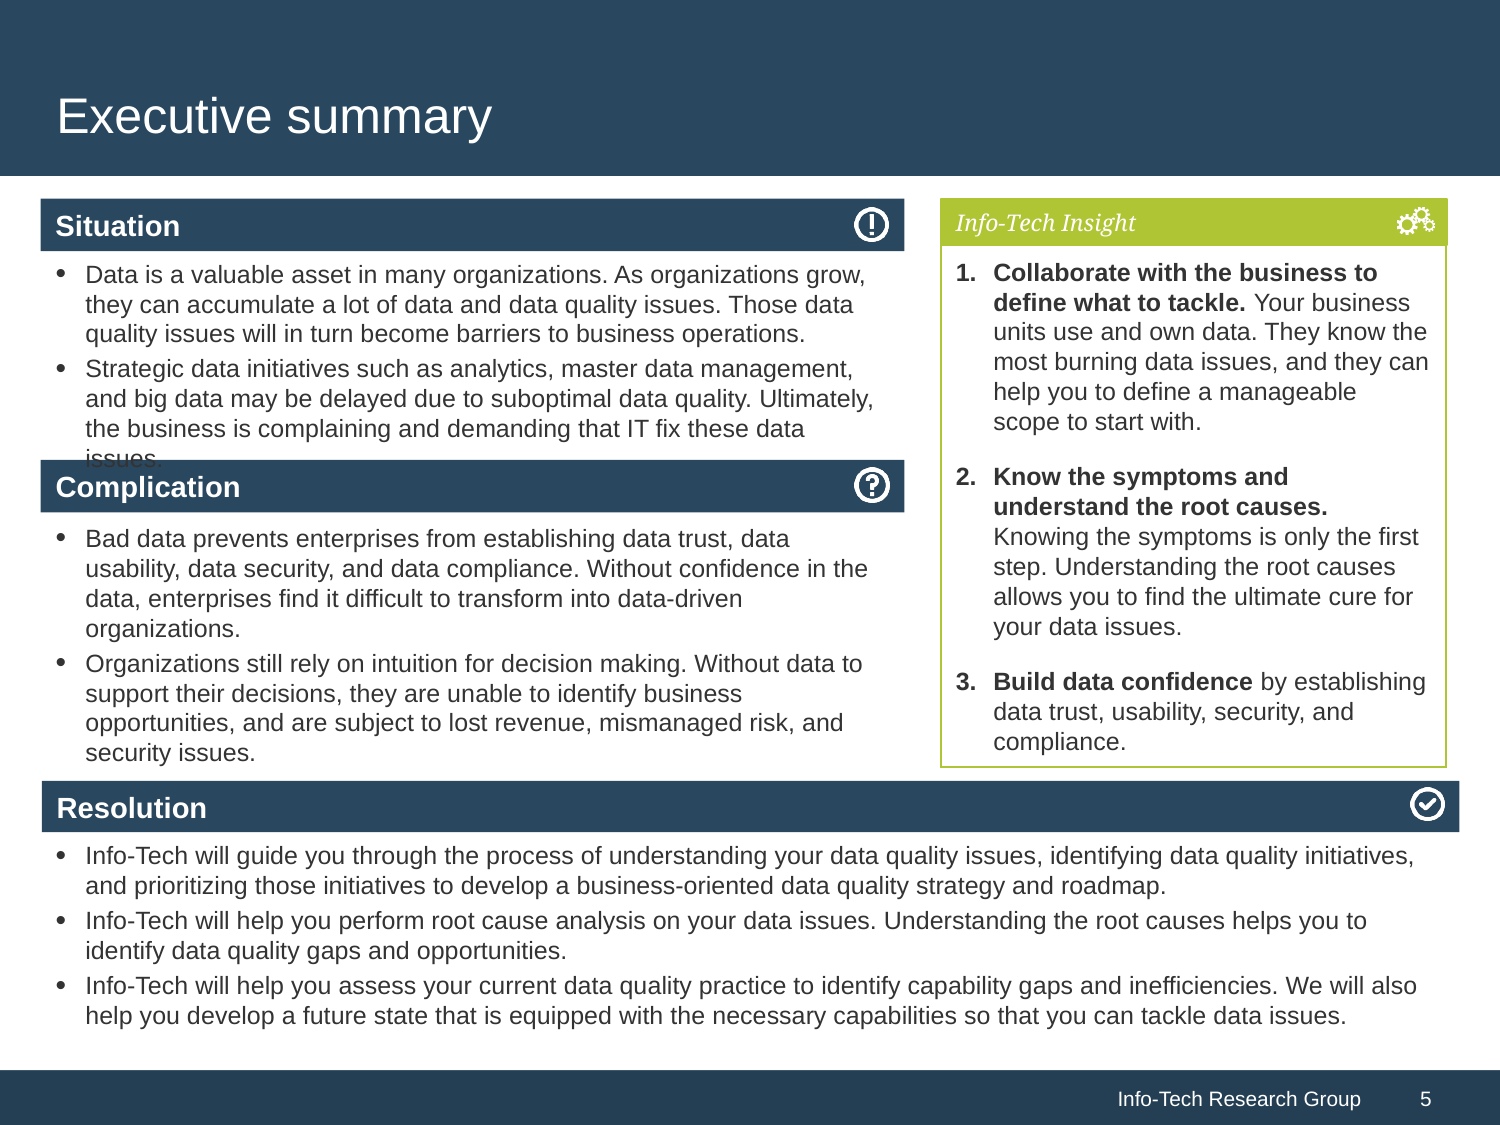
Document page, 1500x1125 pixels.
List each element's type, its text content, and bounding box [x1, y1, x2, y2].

list Data is a valuable asset in many organizations. As organizations grow, they can accumulate a lot of data and data quality issues. Those data quality issues will in turn become barriers to business operations. Strategic data initiatives such as analytics, master data management, and big data may be delayed due to suboptimal data quality. Ultimately, the business is complaining and demanding that IT fix these data issues. [40, 250, 904, 462]
list Bad data prevents enterprises from establishing data trust, data usability, data security, and data compliance. Without confidence in the data, enterprises find it difficult to transform into data-driven organizations. Organizations still rely on intuition for decision making. Without data to support their decisions, they are unable to identify business opportunities, and are subject to lost revenue, mismanaged risk, and security issues. [40, 514, 904, 780]
list Info-Tech will guide you through the process of understanding your data quality issues, identifying data quality initiatives, and prioritizing those initiatives to develop a business-oriented data quality strategy and roadmap. Info-Tech will help you perform root cause analysis on your data issues. Understanding the root causes helps you to identify data quality gaps and opportunities. Info-Tech will help you assess your current data quality practice to identify capability gaps and inefficiencies. We will also help you develop a future state that is equipped with the necessary capabilities so that you can tackle data issues. [40, 832, 1456, 1070]
list Collaborate with the business to define what to tackle. Your business units use and own data. They know the most burning data issues, and they can help you to define a manageable scope to start with. Know the symptoms and understand the root causes. Knowing the symptoms is only the first step. Understanding the root causes allows you to find the ultimate cure for your data issues. Build data confidence by establishing data trust, usability, security, and compliance. [940, 244, 1447, 768]
picture [854, 467, 890, 503]
picture [1410, 787, 1445, 821]
picture [854, 207, 889, 242]
text_box [0, 0, 1500, 178]
title Executive summary [41, 42, 1457, 185]
